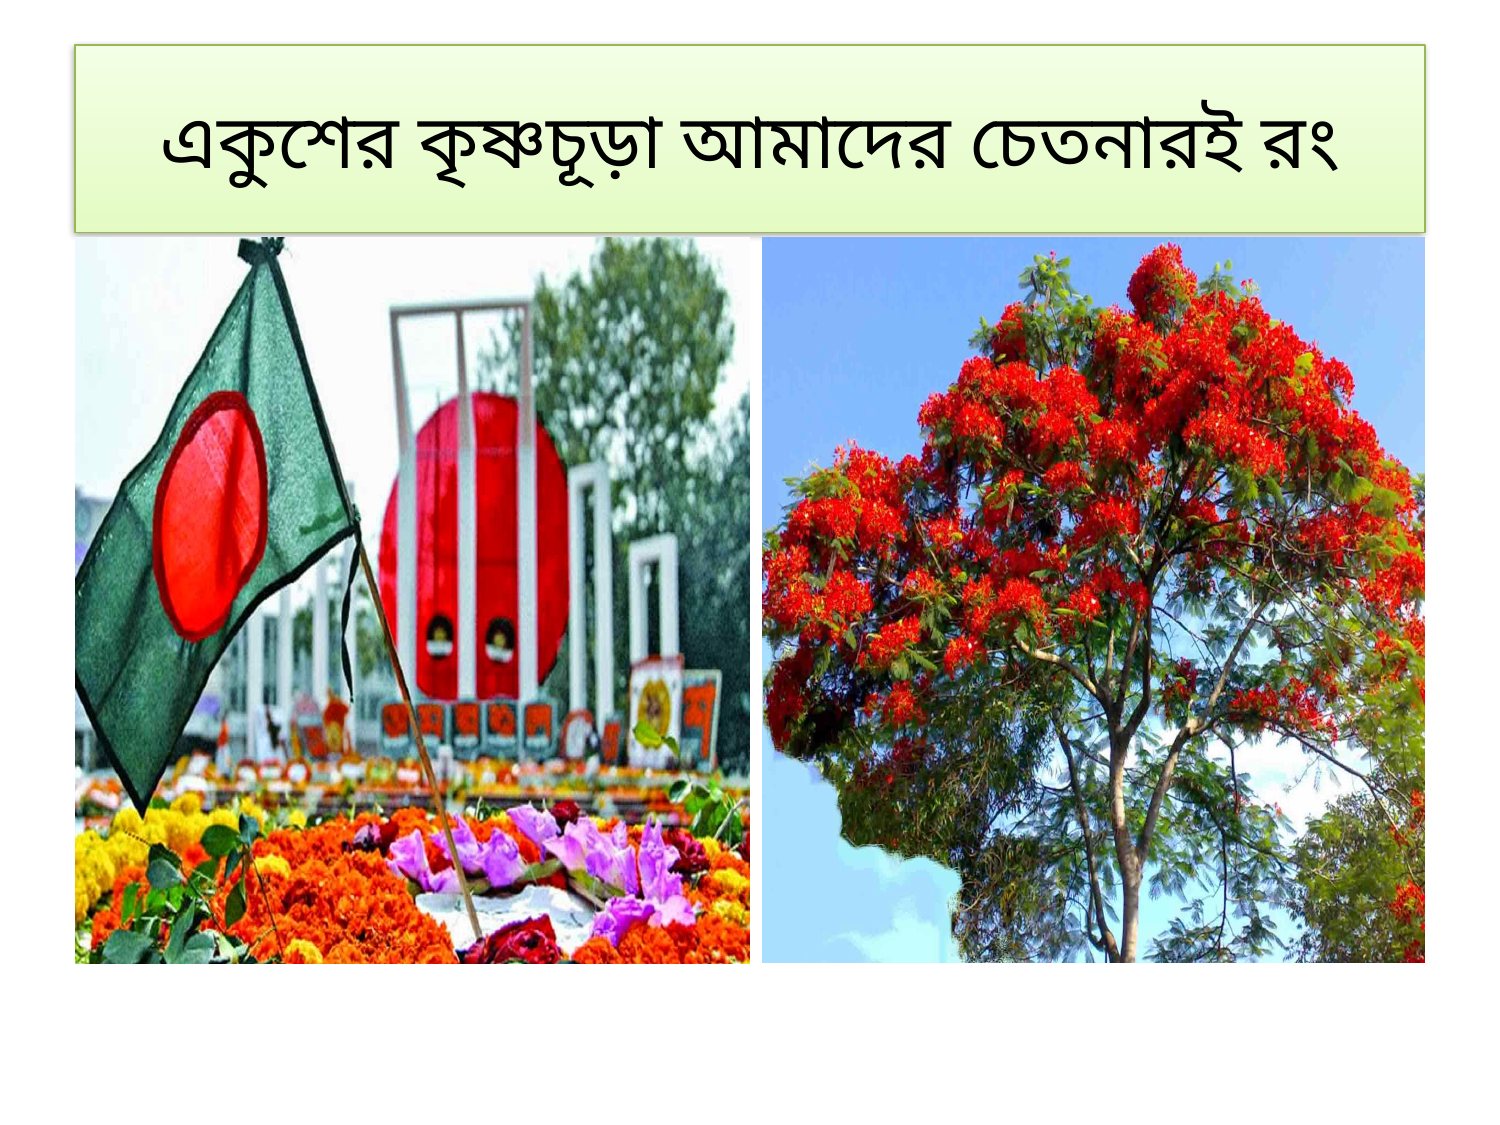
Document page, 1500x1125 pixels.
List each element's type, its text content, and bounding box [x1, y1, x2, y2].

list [74, 237, 751, 964]
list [762, 237, 1426, 963]
title একুশের কৃষ্ণচূড়া আমাদের চেতনারই রং [74, 44, 1426, 233]
